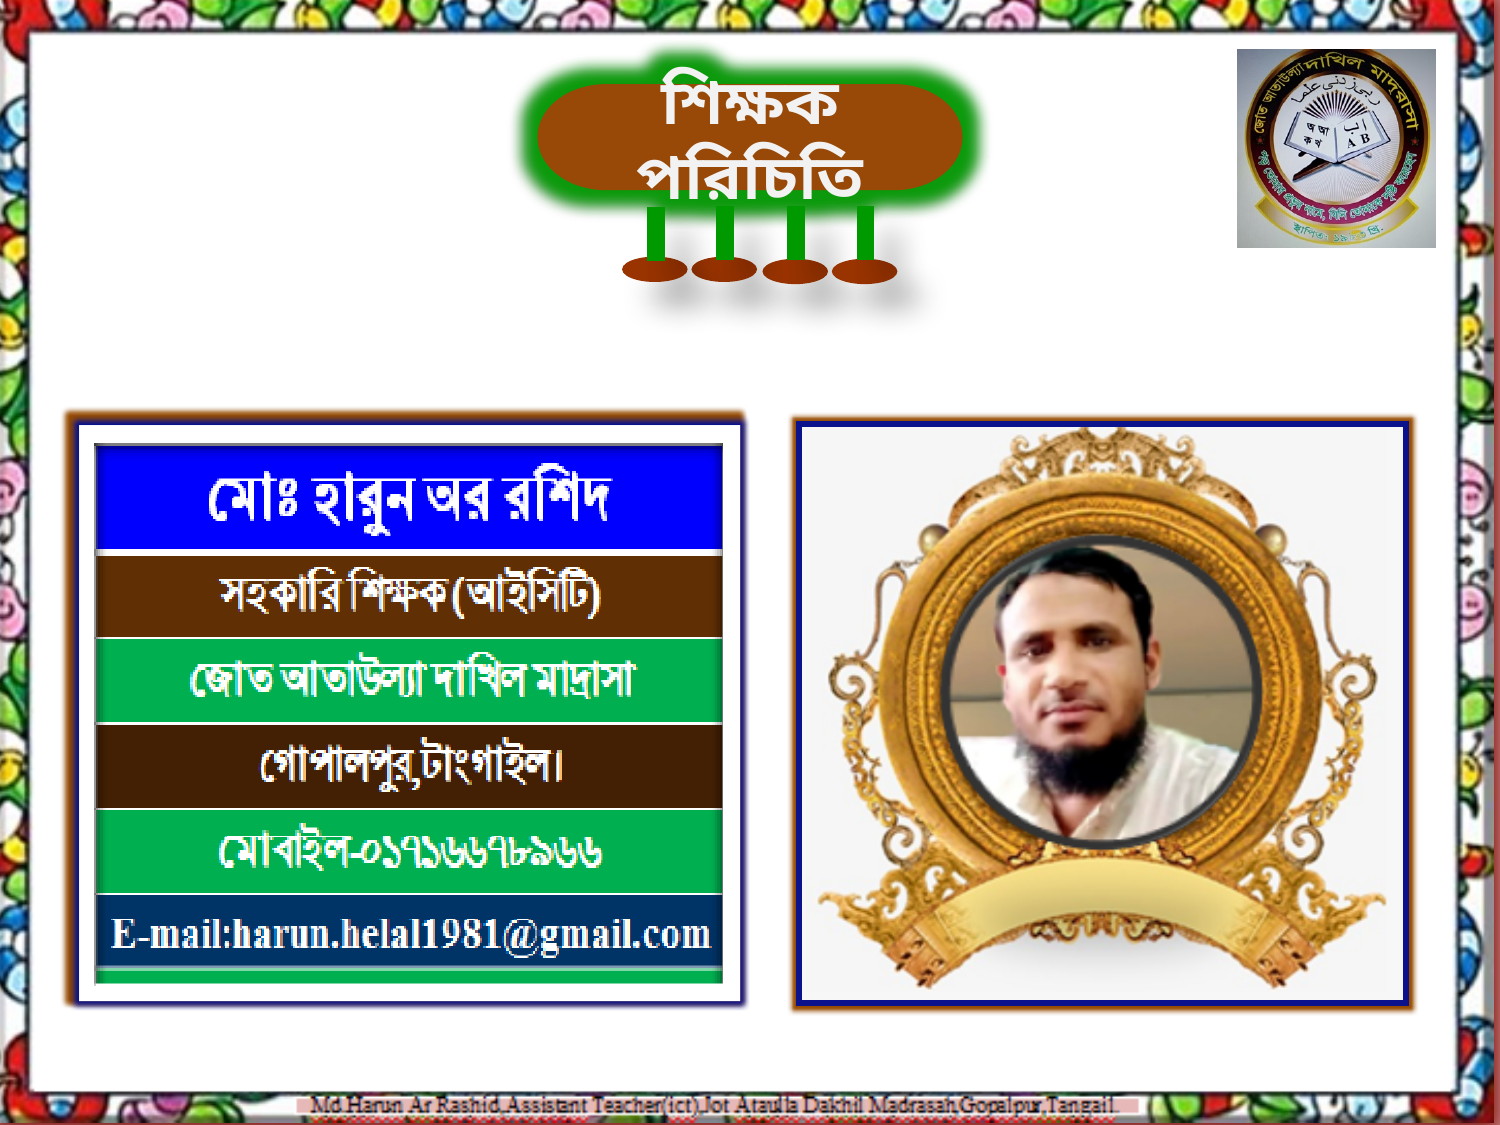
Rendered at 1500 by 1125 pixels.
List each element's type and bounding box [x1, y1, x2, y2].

picture [0, 0, 1494, 1123]
text_box [78, 424, 1404, 1001]
text_box [537, 83, 963, 285]
